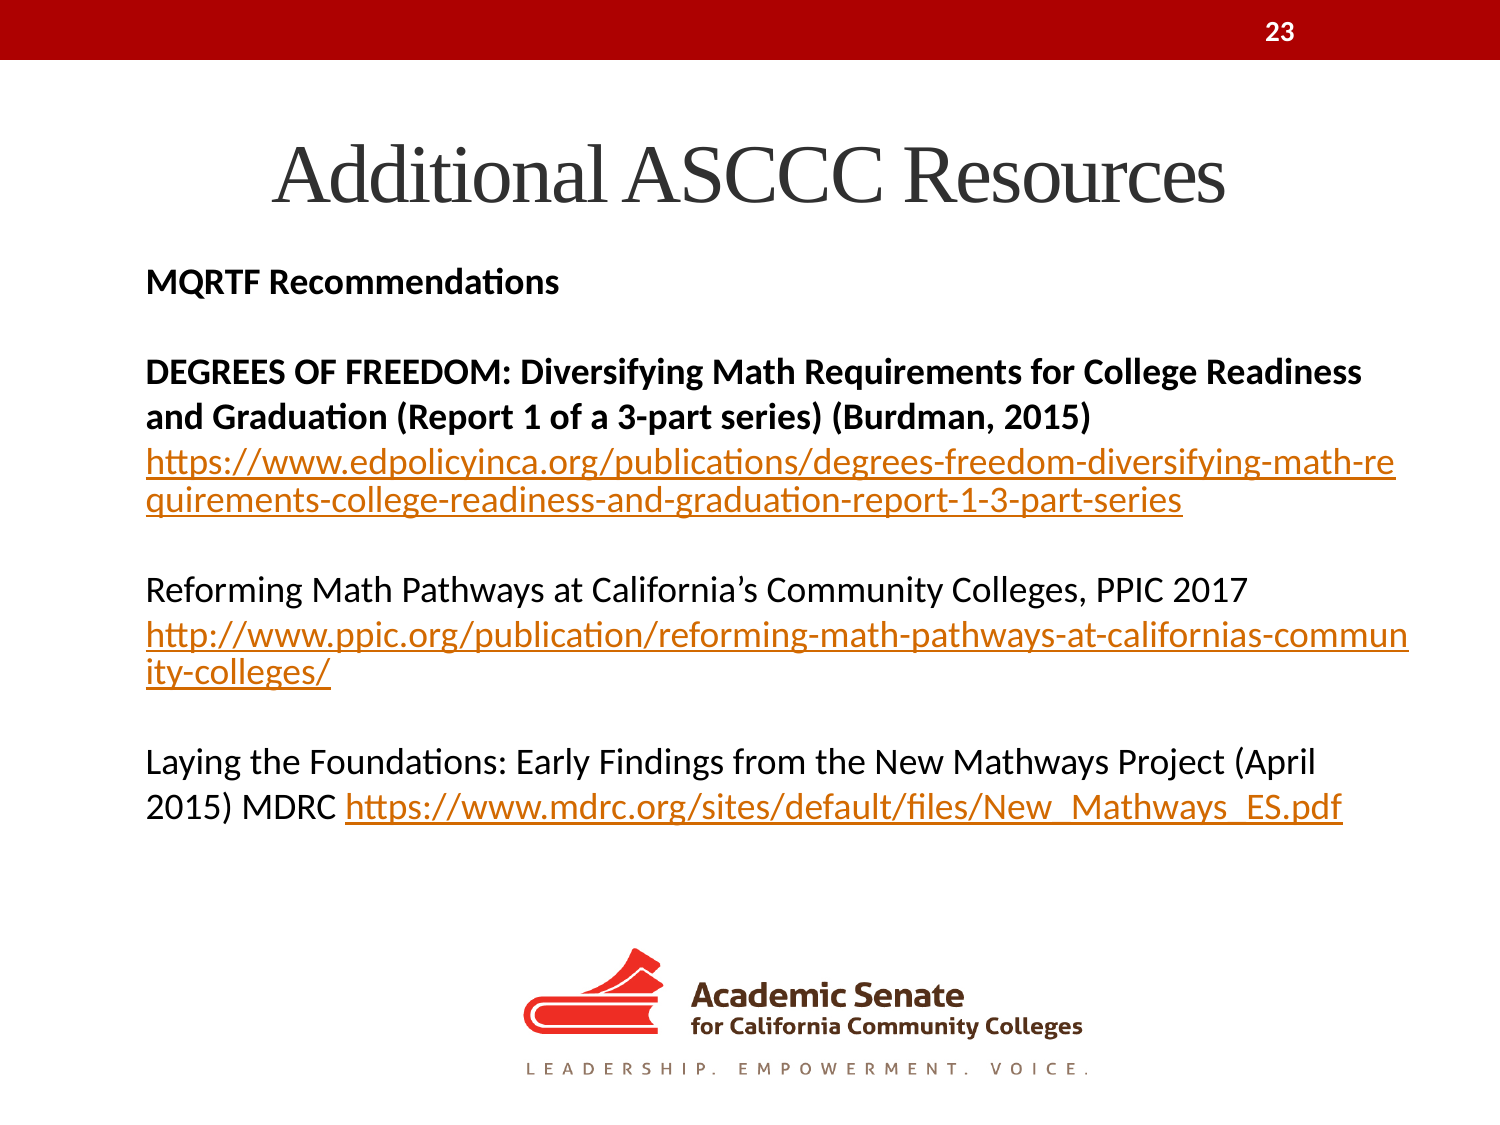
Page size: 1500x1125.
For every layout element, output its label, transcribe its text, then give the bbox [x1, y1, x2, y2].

slide_number 23 [1250, 3, 1425, 57]
list [75, 262, 1425, 1063]
title Additional ASCCC Resources [75, 87, 1425, 250]
text_box MQRTF Recommendations DEGREES OF FREEDOM: Diversifying Math Requirements for College Readiness and Graduation (Report 1 of a 3-part series) (Burdman, 2015) https://www.edpolicyinca.org/publications/degrees-freedom-diversifying-math-requirements-college-readiness-and-graduation-report-1-3-part-series Reforming Math Pathways at California’s Community Colleges, PPIC 2017 http://www.ppic.org/publication/reforming-math-pathways-at-californias-community-colleges/ Laying the Foundations: Early Findings from the New Mathways Project (April 2015) MDRC https://www.mdrc.org/sites/default/files/New_Mathways_ES.pdf [130, 249, 1425, 805]
picture [522, 948, 1087, 1076]
